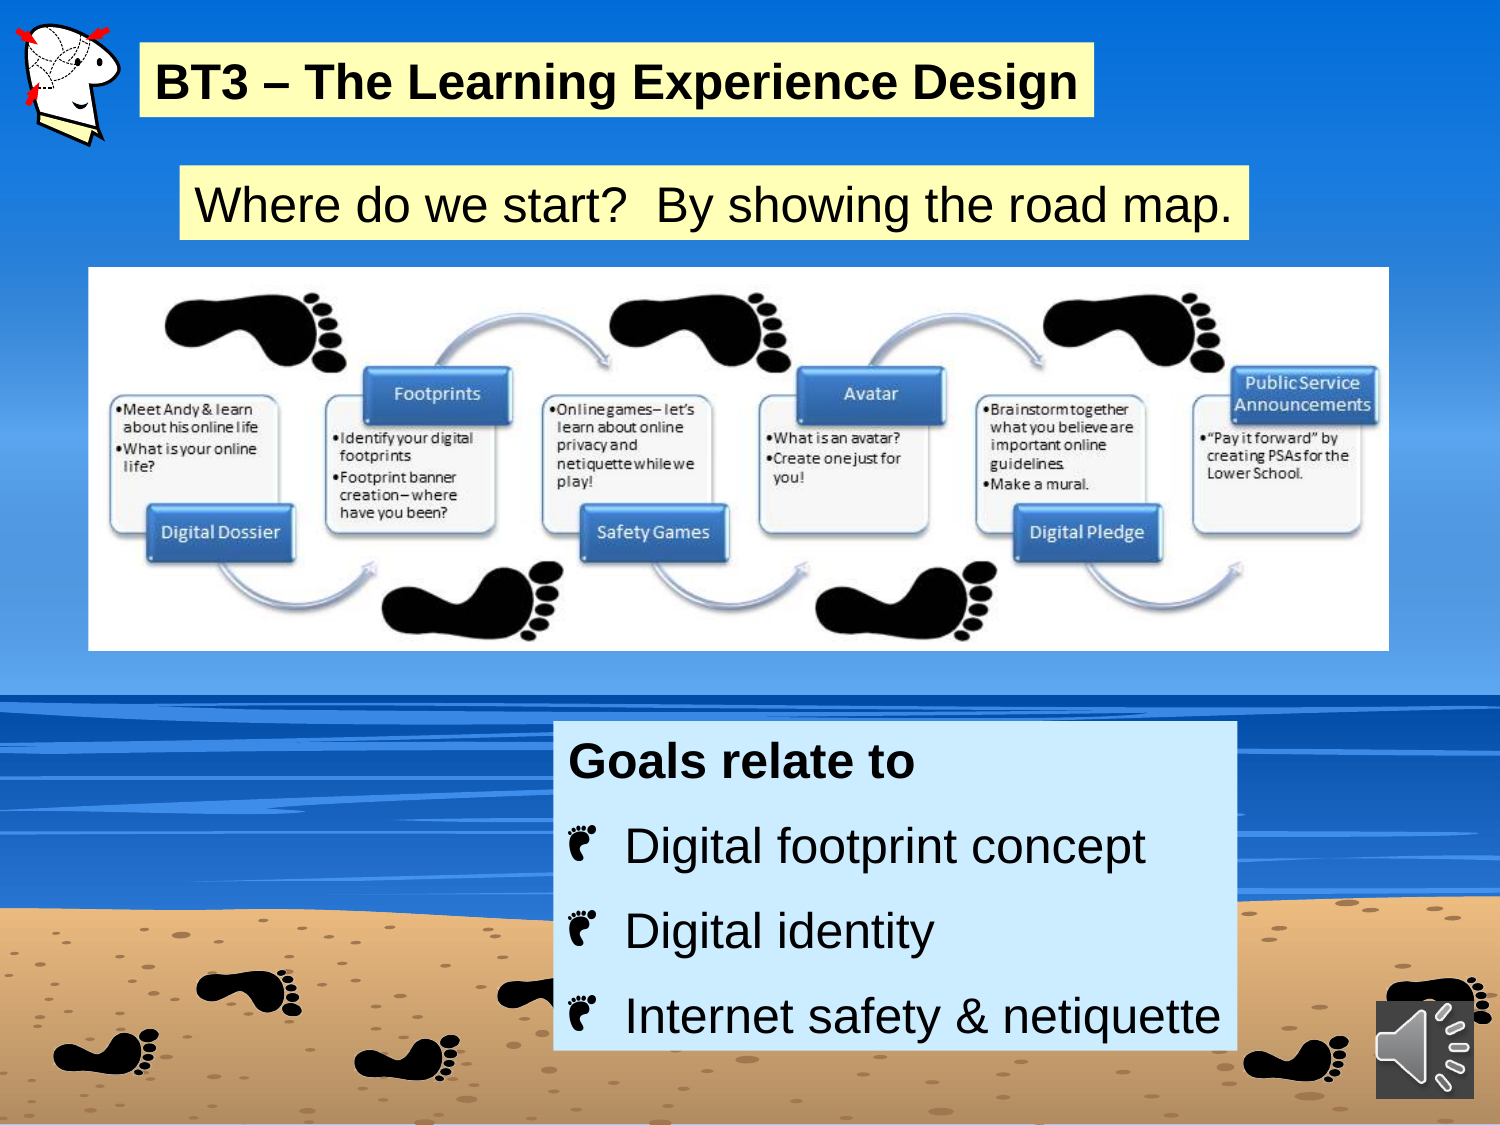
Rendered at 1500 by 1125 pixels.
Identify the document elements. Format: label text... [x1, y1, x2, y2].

picture [1374, 939, 1499, 1101]
text_box Where do we start? By showing the road map. [179, 165, 1250, 240]
picture [568, 825, 596, 861]
picture [88, 267, 1390, 651]
picture [190, 932, 309, 1053]
picture [14, 18, 123, 148]
picture [491, 910, 596, 1059]
picture [47, 993, 166, 1113]
text_box BT3 – The Learning Experience Design [139, 42, 1095, 118]
picture [348, 999, 467, 1120]
text_box Goals relate to Digital footprint concept Digital identity Internet safety & netiquette [553, 721, 1238, 1051]
picture [1237, 1000, 1356, 1120]
